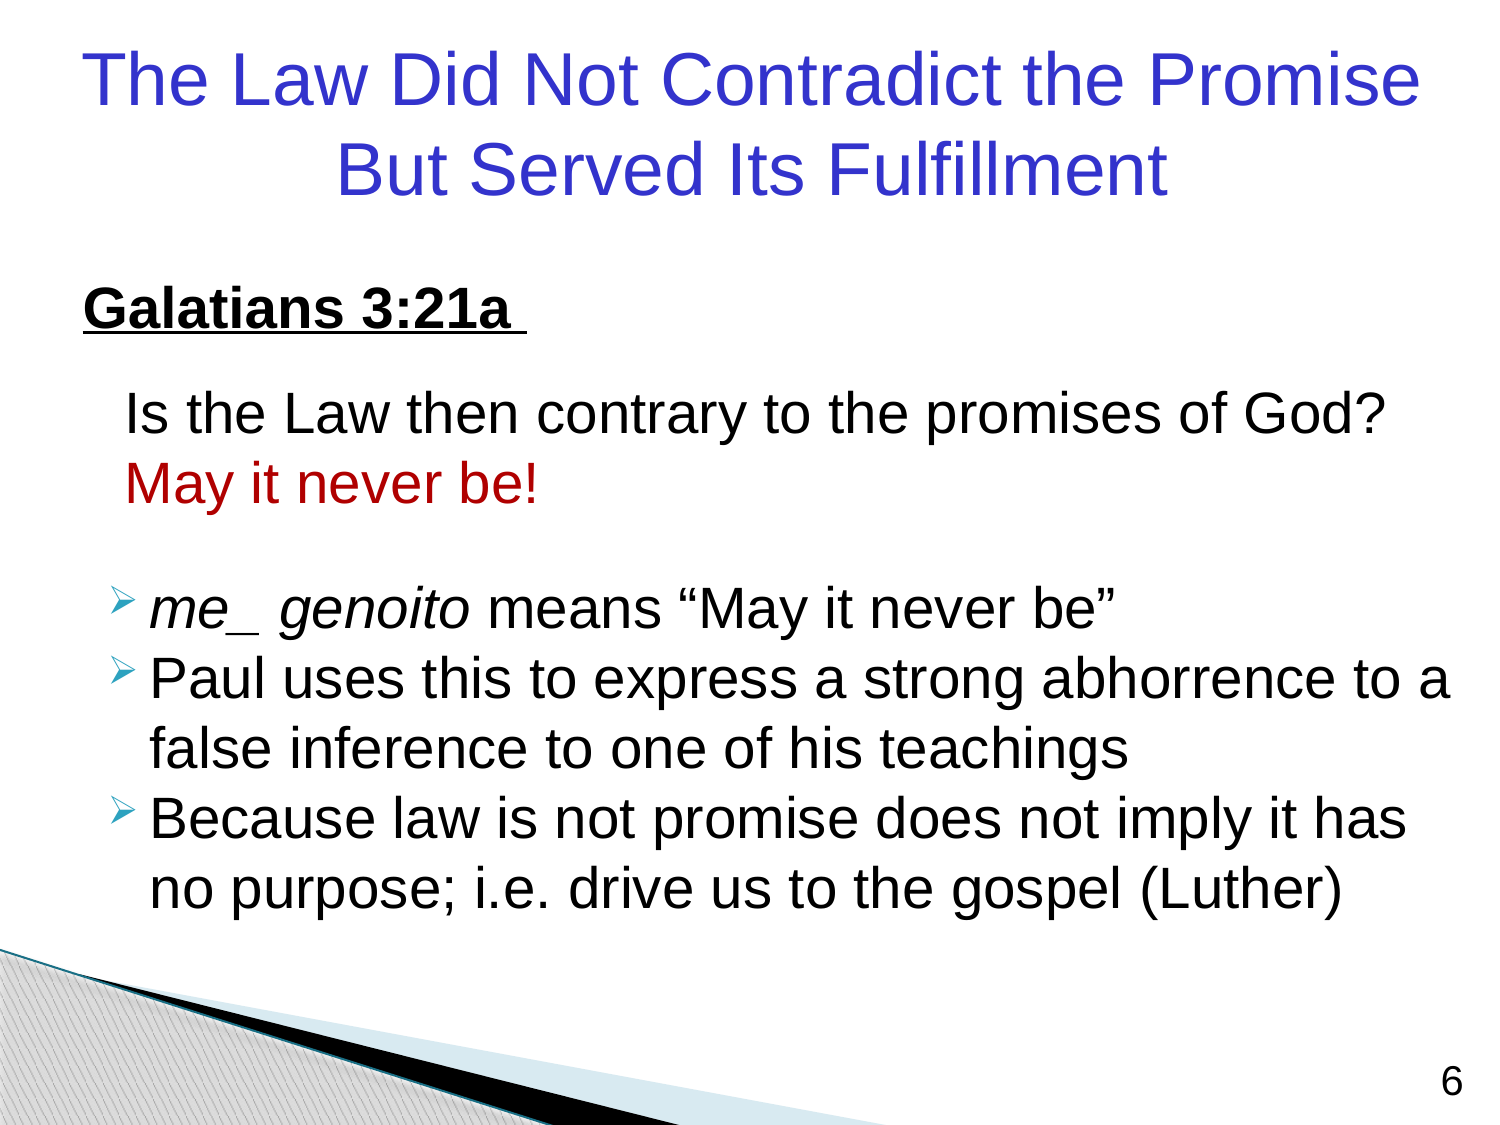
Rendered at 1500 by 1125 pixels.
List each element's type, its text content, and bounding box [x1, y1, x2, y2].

text_box [49, 524, 1463, 900]
text_box me_ genoito means “May it never be” Paul uses this to express a strong abhorrence to a false inference to one of his teachings Because law is not promise does not imply it has no purpose; i.e. drive us to the gospel (Luther) [74, 562, 1488, 938]
slide_number 6 [1387, 1051, 1479, 1112]
text_box Galatians 3:21a Is the Law then contrary to the promises of God? May it never be! [49, 262, 1463, 524]
text_box The Law Did Not Contradict the Promise But Served Its Fulfillment [46, 26, 1459, 215]
